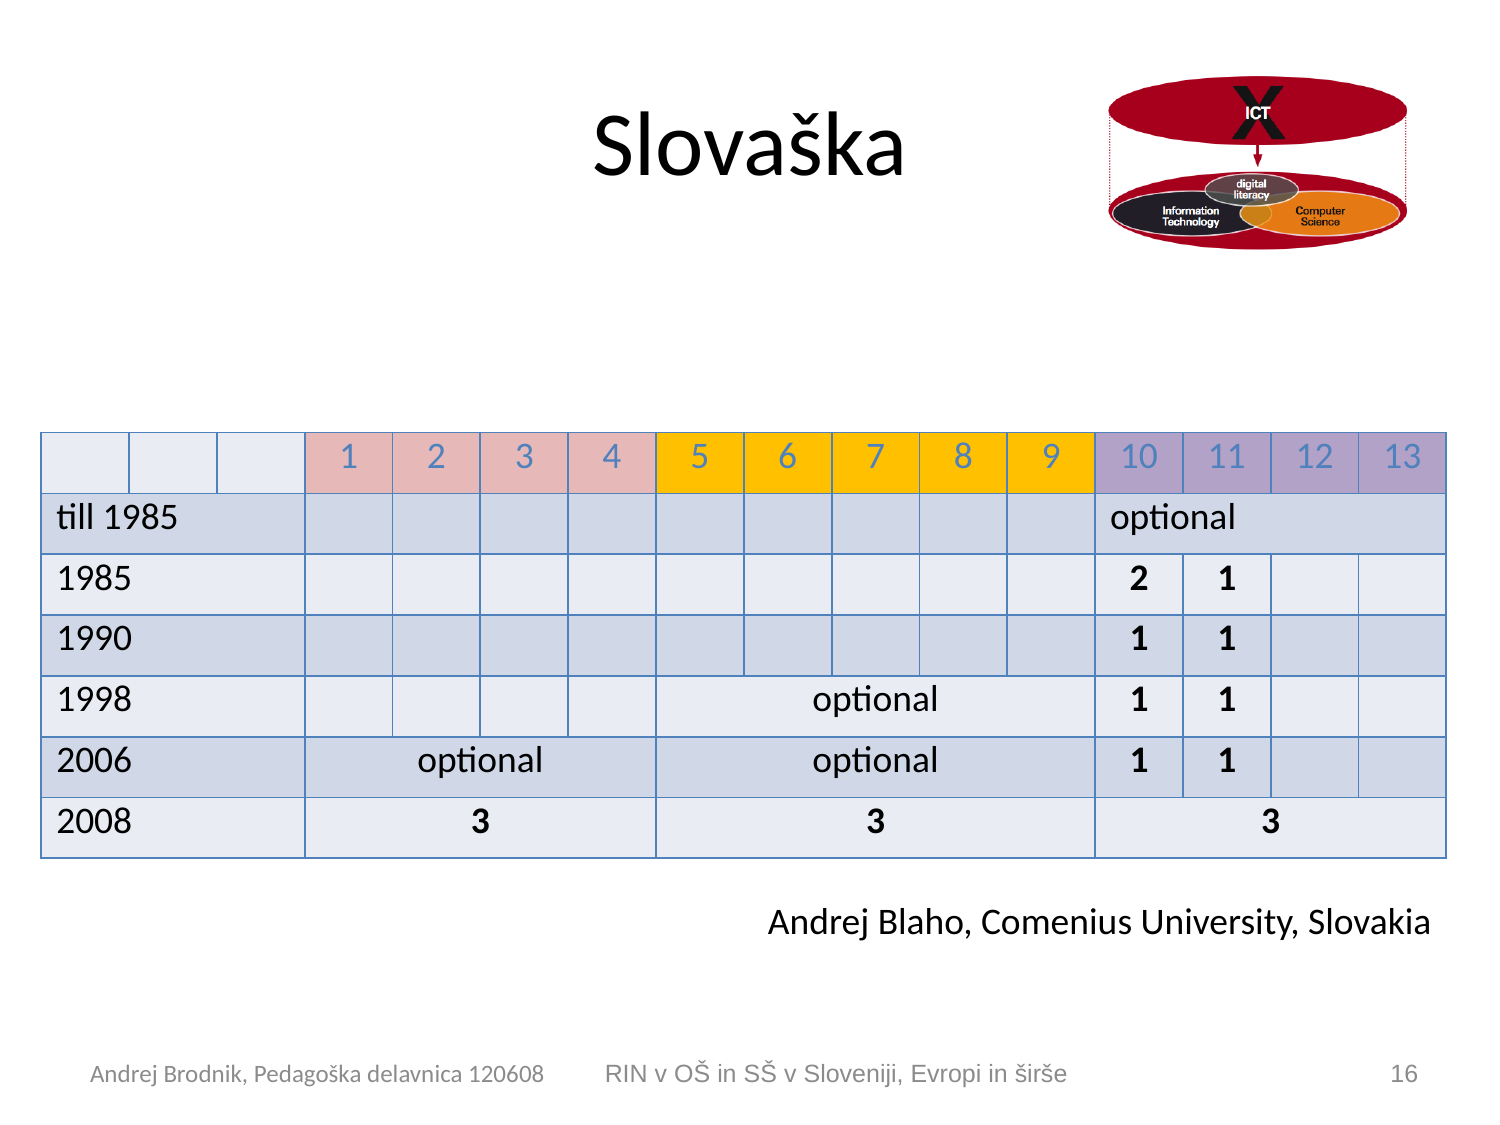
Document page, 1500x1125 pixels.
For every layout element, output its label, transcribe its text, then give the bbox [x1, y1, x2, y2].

table_cell 1 [1184, 555, 1270, 614]
table_cell [1359, 616, 1445, 675]
table_header 5 [657, 433, 743, 493]
table_cell 1 [1184, 677, 1270, 736]
table_header 6 [745, 433, 831, 493]
table_cell 3 [1096, 798, 1445, 857]
table_cell [833, 555, 919, 614]
table_cell [569, 555, 655, 614]
table_cell 1985 [42, 555, 304, 614]
table_header 7 [833, 433, 919, 493]
table_cell [745, 616, 831, 675]
text_box 15 [1359, 1042, 1450, 1103]
table_cell [1359, 555, 1445, 614]
table_header 4 [569, 433, 655, 493]
table_header 1 [306, 433, 392, 493]
table_cell [1008, 494, 1094, 553]
table_cell 2008 [42, 798, 304, 857]
table_cell [393, 616, 479, 675]
table_cell [1272, 555, 1358, 614]
table_cell [481, 494, 567, 553]
table_cell [1008, 555, 1094, 614]
text_box RIN v OŠ in SŠ v Sloveniji, Evropi in širše [590, 1042, 1129, 1103]
table_cell 1 [1184, 616, 1270, 675]
table_header [42, 433, 128, 493]
table_cell [1272, 677, 1358, 736]
table_cell [481, 555, 567, 614]
table_cell [657, 555, 743, 614]
title Slovaška [75, 45, 1425, 233]
table_cell 1 [1096, 738, 1182, 797]
table_cell [306, 555, 392, 614]
table_cell 2 [1096, 555, 1182, 614]
text_box Andrej Blaho, Comenius University, Slovakia [696, 889, 1447, 950]
table_cell [481, 616, 567, 675]
table_cell [833, 616, 919, 675]
table_cell [657, 494, 743, 553]
table_header 8 [920, 433, 1006, 493]
table_header 13 [1359, 433, 1445, 493]
table_cell [1272, 738, 1358, 797]
table_cell 3 [306, 798, 655, 857]
table_cell [569, 494, 655, 553]
table_cell 1 [1096, 616, 1182, 675]
table_cell [306, 677, 392, 736]
table_cell [481, 677, 567, 736]
table_cell [833, 494, 919, 553]
table_header [130, 433, 216, 493]
table_cell [657, 616, 743, 675]
table_cell [920, 494, 1006, 553]
table_header 2 [393, 433, 479, 493]
table_cell 1 [1096, 677, 1182, 736]
table_cell [306, 616, 392, 675]
table_cell [1359, 677, 1445, 736]
table_cell [569, 616, 655, 675]
table_cell 1998 [42, 677, 304, 736]
table_header 11 [1184, 433, 1270, 493]
table_cell [1008, 616, 1094, 675]
table_header 9 [1008, 433, 1094, 493]
table_cell till 1985 [42, 494, 304, 553]
table_cell optional [1096, 494, 1445, 553]
table_cell 3 [657, 798, 1094, 857]
table_cell [745, 555, 831, 614]
table_cell [393, 494, 479, 553]
table_cell optional [657, 677, 1094, 736]
table_header 10 [1096, 433, 1182, 493]
table_cell [745, 494, 831, 553]
table_cell [1359, 738, 1445, 797]
table_cell optional [657, 738, 1094, 797]
table_header 3 [481, 433, 567, 493]
picture [1092, 69, 1426, 258]
table_cell [1272, 616, 1358, 675]
table_cell [306, 494, 392, 553]
table_header 12 [1272, 433, 1358, 493]
table_cell [393, 677, 479, 736]
table_cell [920, 555, 1006, 614]
table_cell 2006 [42, 738, 304, 797]
table_cell 1 [1184, 738, 1270, 797]
table_cell [920, 616, 1006, 675]
table_cell 1990 [42, 616, 304, 675]
table_header [218, 433, 304, 493]
table_cell [393, 555, 479, 614]
table_cell optional [306, 738, 655, 797]
table_cell [569, 677, 655, 736]
text_box Andrej Brodnik, Pedagoška delavnica 120608 [75, 1042, 590, 1103]
